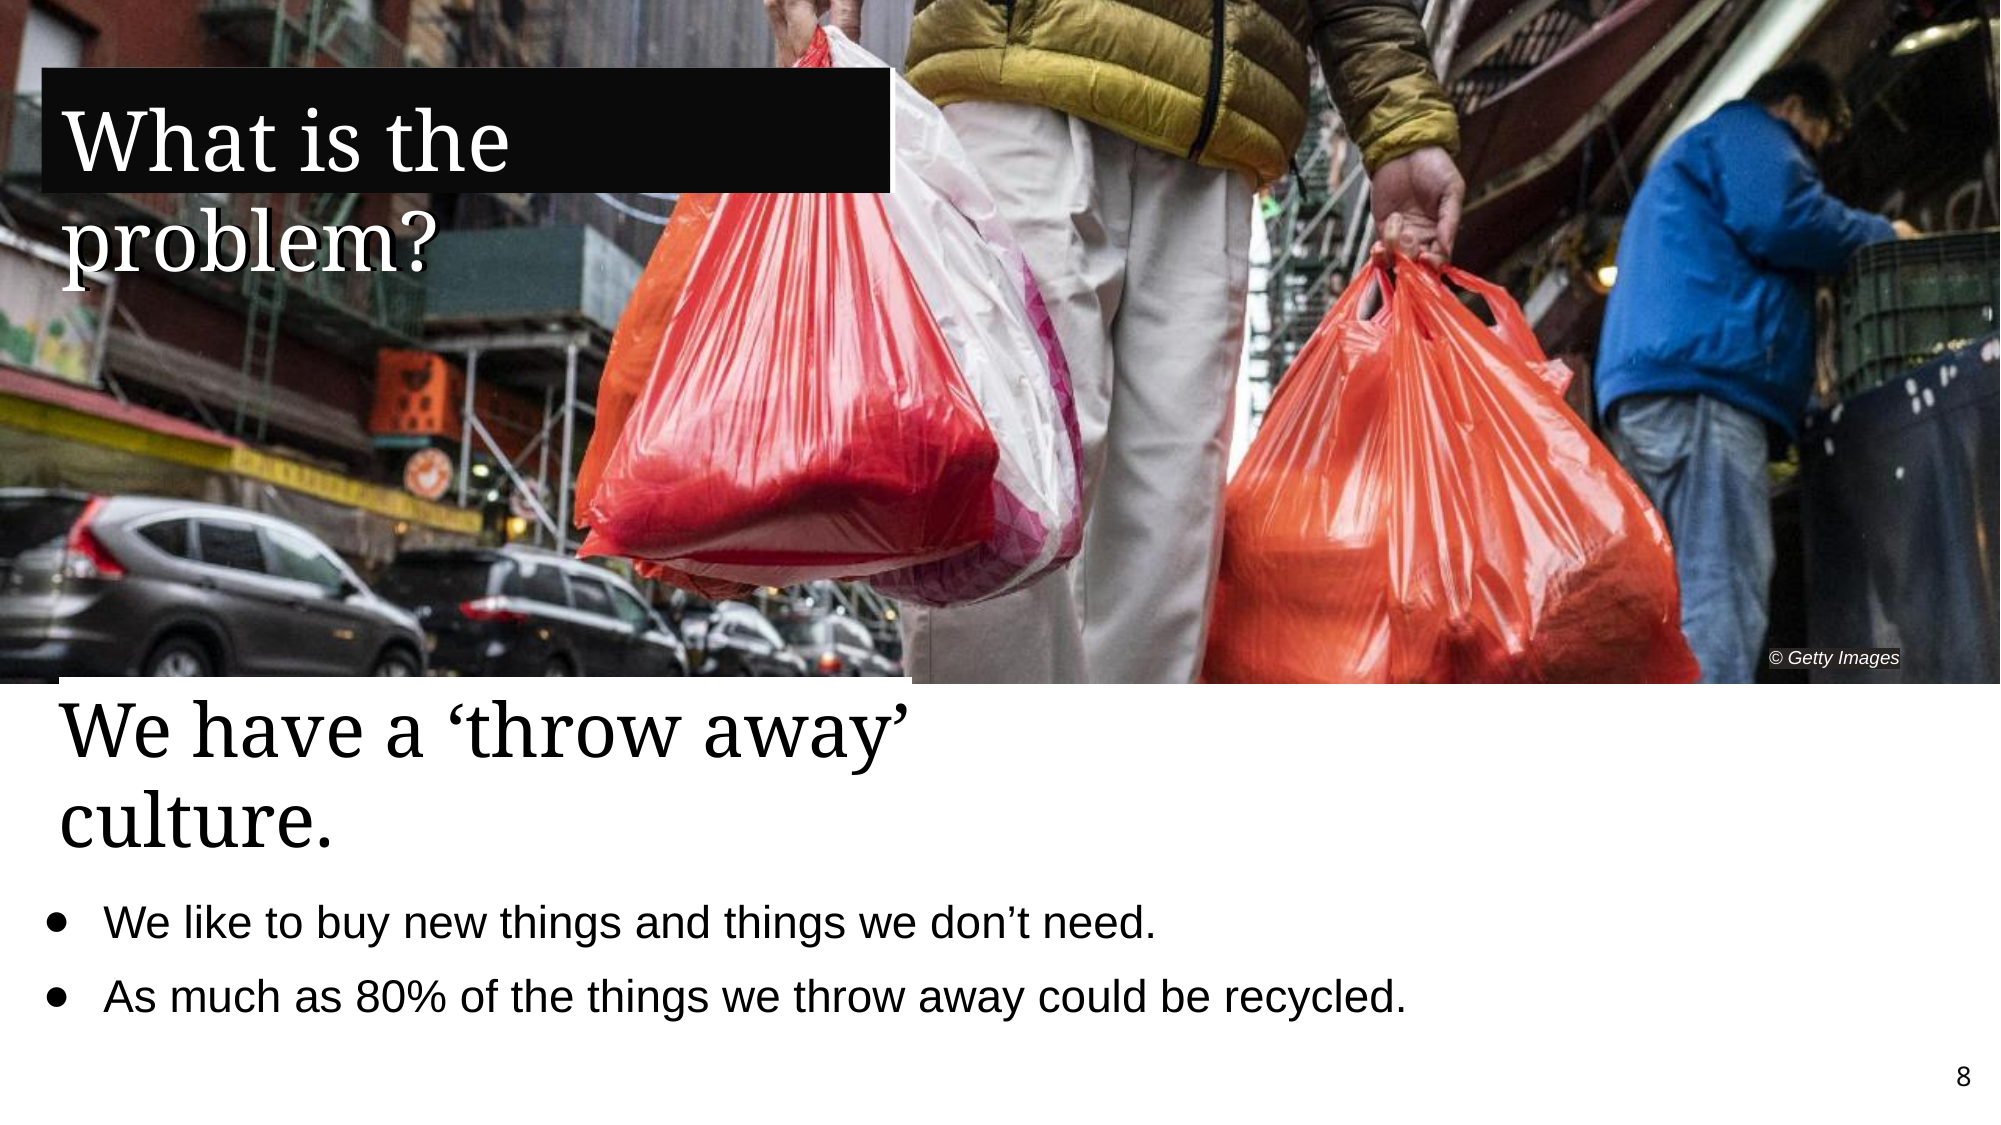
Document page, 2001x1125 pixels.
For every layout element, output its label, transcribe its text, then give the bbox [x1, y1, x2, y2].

picture [0, 0, 2000, 684]
text_box We like to buy new things and things we don’t need. As much as 80% of the things we throw away could be recycled. [8, 852, 1992, 1105]
slide_number 8 [1871, 1038, 1992, 1125]
text_box We have a ‘throw away’ culture. [46, 714, 1164, 831]
